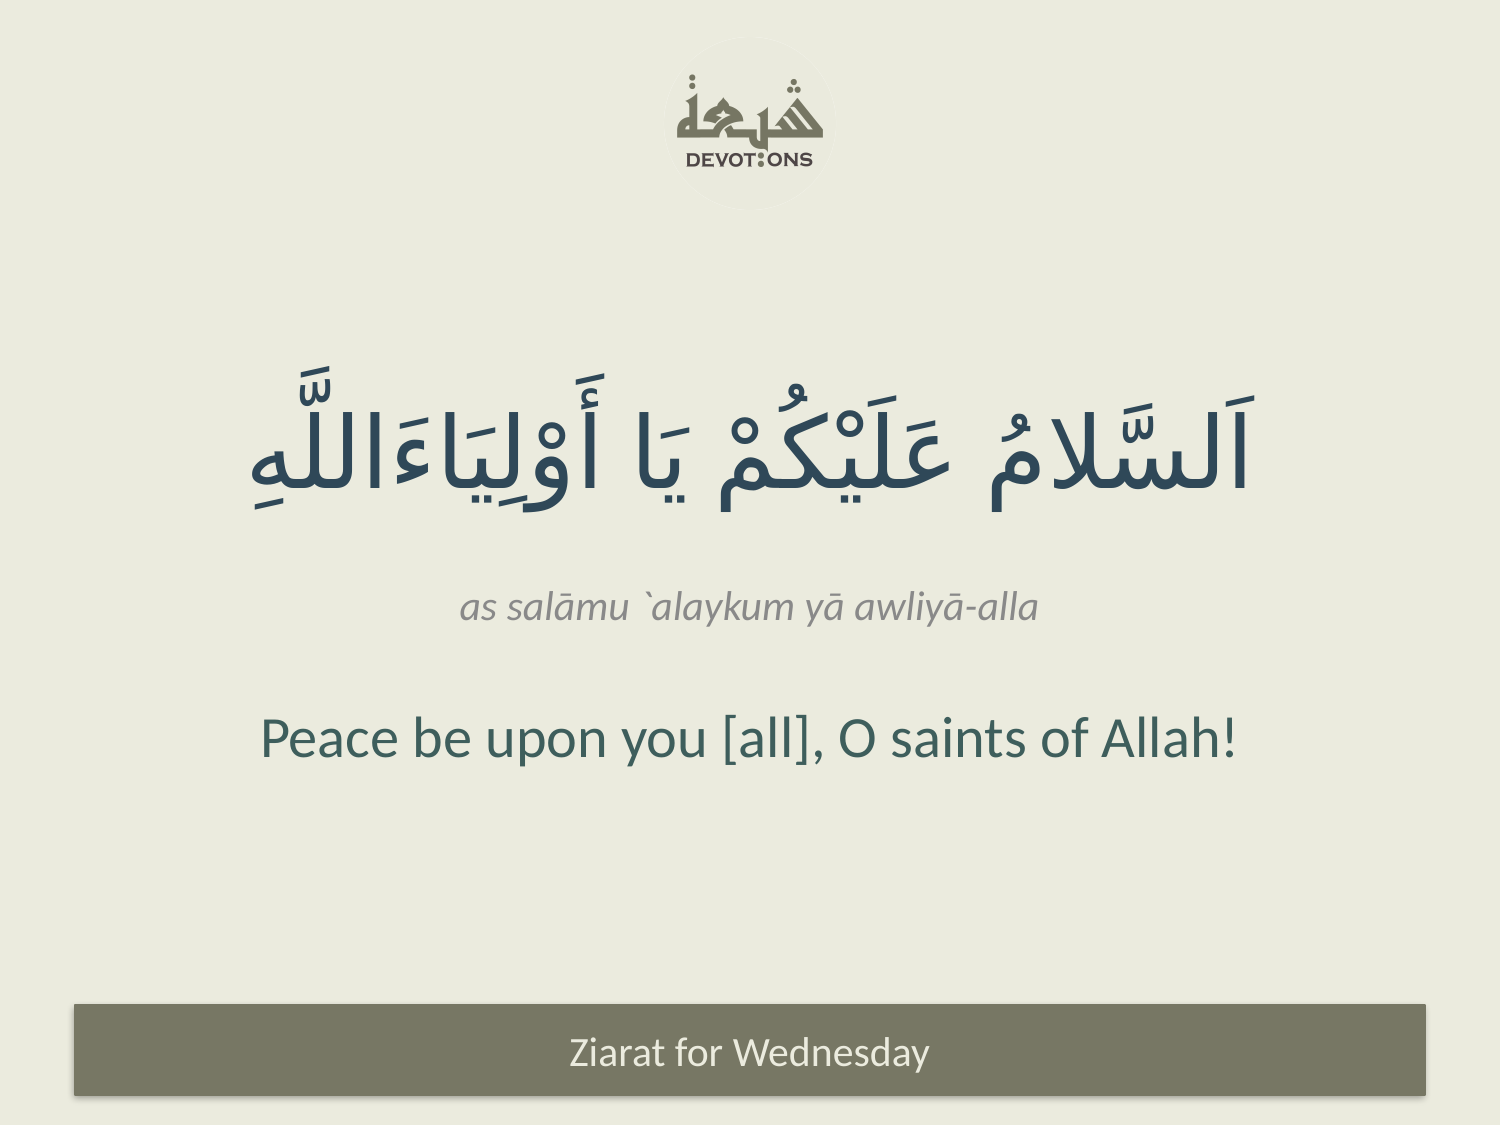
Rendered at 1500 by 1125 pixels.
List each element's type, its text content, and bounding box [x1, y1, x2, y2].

text_box [74, 1004, 1426, 1096]
text_box اَلسَّلامُ عَلَيْكُمْ يَا أَوْلِيَاءَاللَّهِ as salāmu `alaykum yā awliyā-alla Peace be upon you [all], O saints of Allah! [74, 381, 1425, 776]
text_box Ziarat for Wednesday [554, 1017, 946, 1083]
picture [656, 29, 844, 218]
